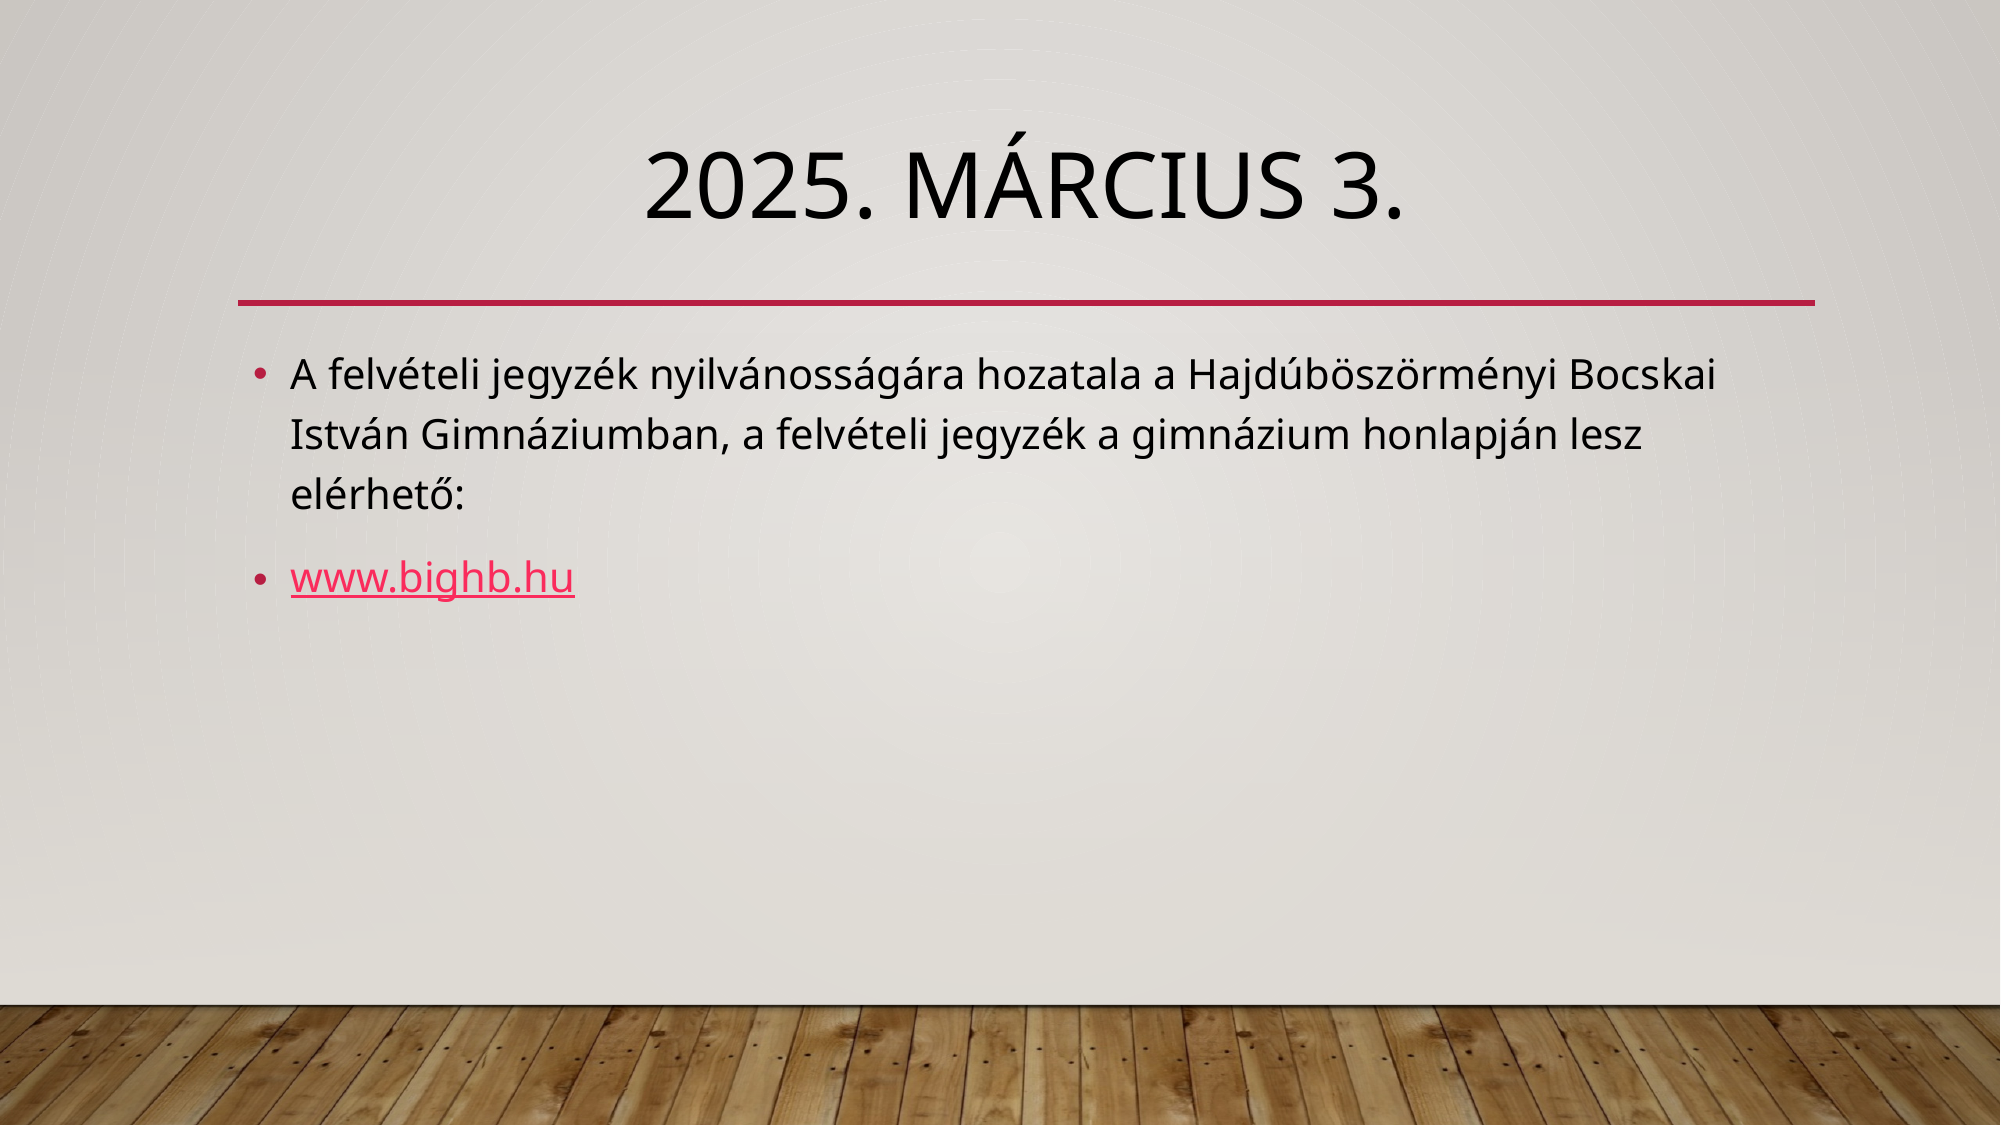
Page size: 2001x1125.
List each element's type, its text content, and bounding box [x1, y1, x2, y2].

list A felvételi jegyzék nyilvánosságára hozatala a Hajdúböszörményi Bocskai István Gimnáziumban, a felvételi jegyzék a gimnázium honlapján lesz elérhető: www.bighb.hu [238, 330, 1814, 897]
title 2025. Március 3. [238, 131, 1814, 305]
picture [0, 1005, 2000, 1125]
